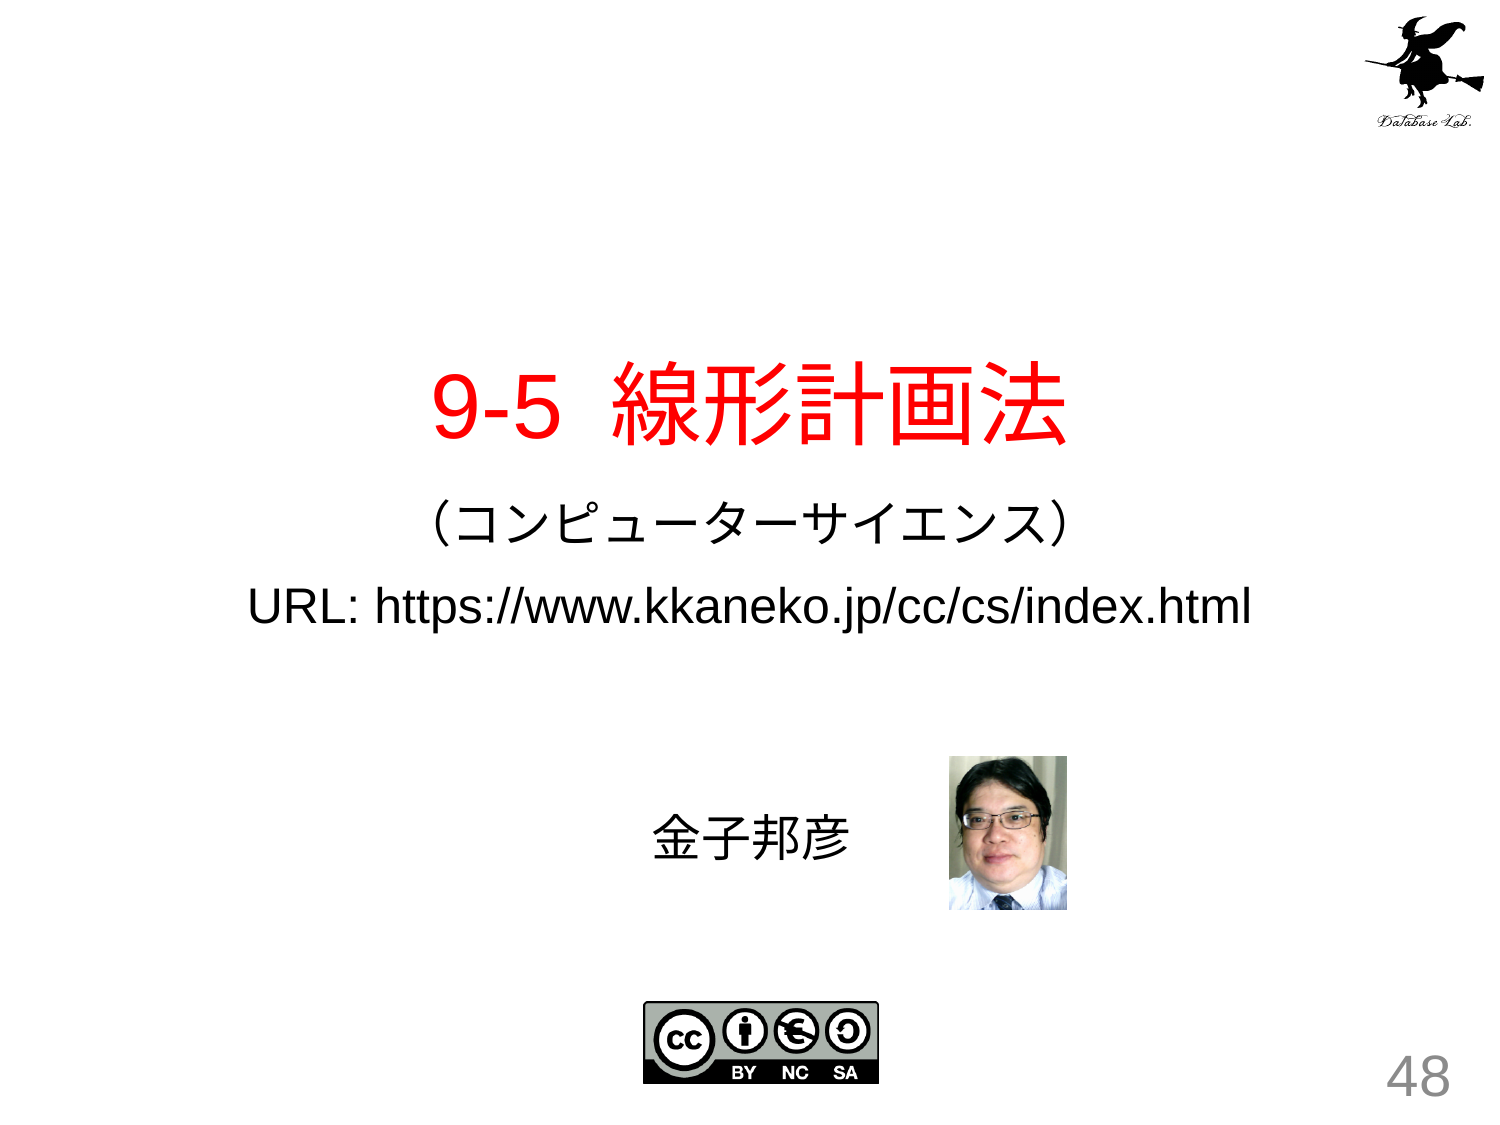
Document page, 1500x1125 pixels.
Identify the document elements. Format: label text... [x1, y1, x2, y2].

picture [949, 756, 1067, 911]
picture [643, 1001, 879, 1084]
subtitle （コンピューターサイエンス） URL: https://www.kkaneko.jp/cc/cs/index.html [187, 484, 1313, 757]
picture [1362, 14, 1486, 130]
text_box 金子邦彦 [635, 798, 868, 875]
title 9-5 線形計画法 [112, 184, 1388, 576]
slide_number 48 [1129, 1042, 1467, 1103]
